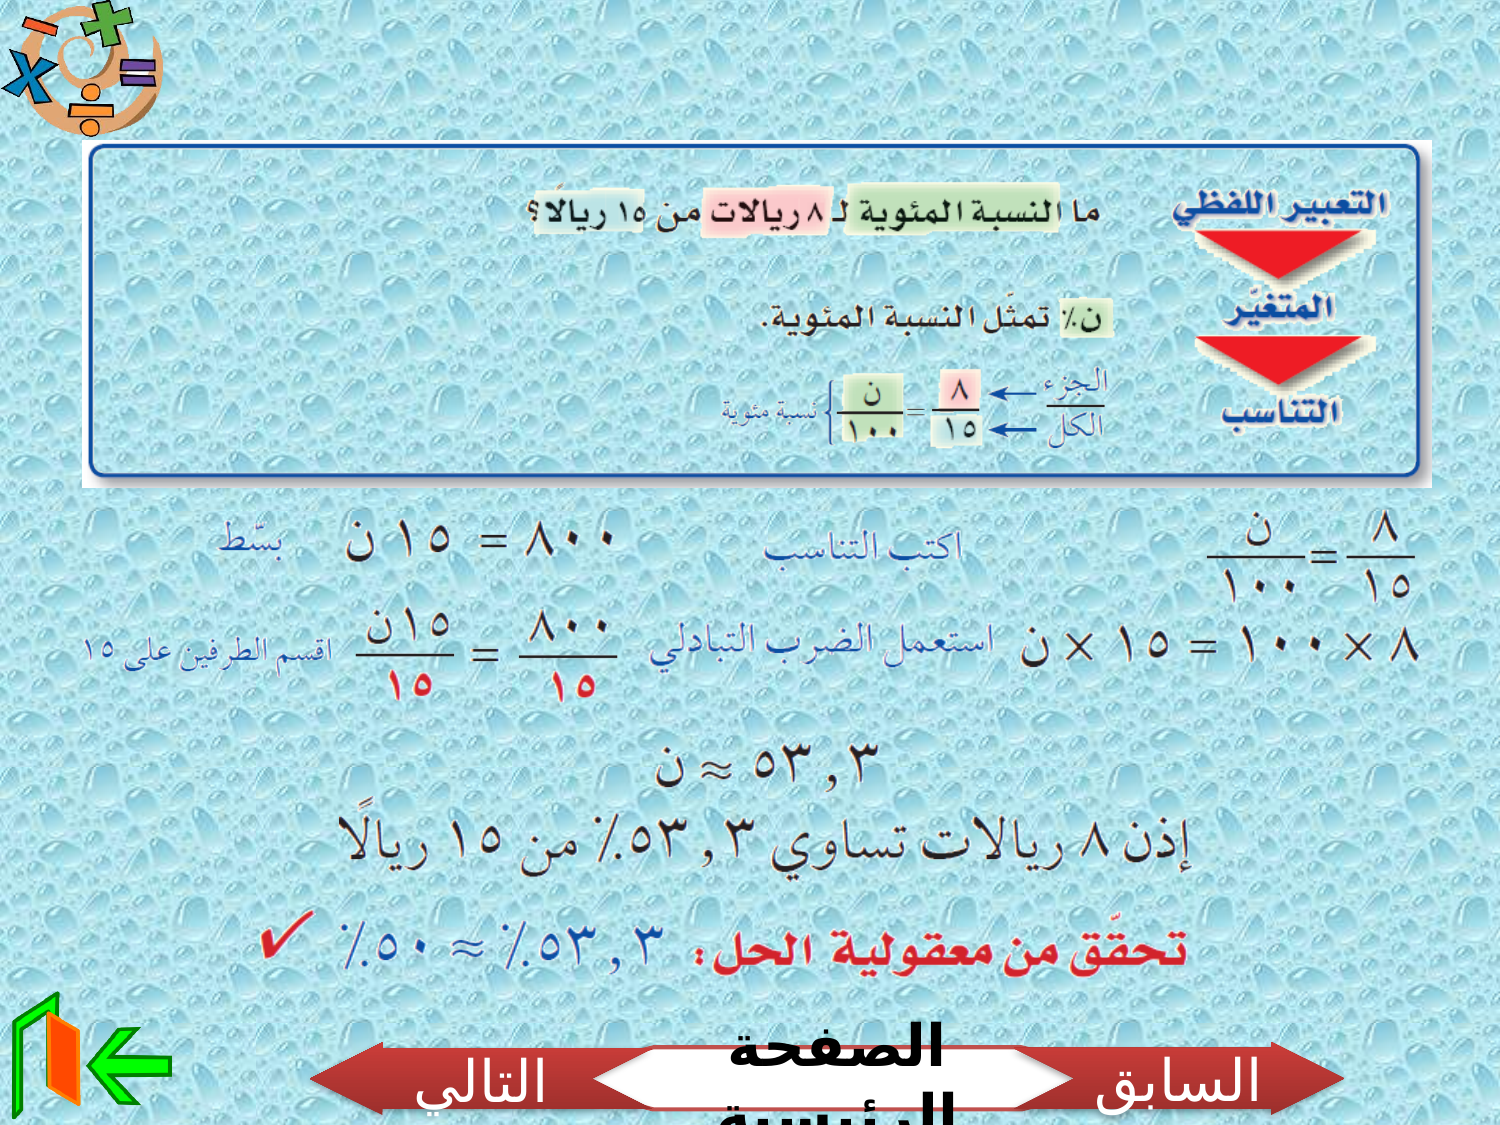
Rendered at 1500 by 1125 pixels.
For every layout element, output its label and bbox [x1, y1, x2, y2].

picture [745, 1116, 817, 1125]
text_box [309, 1041, 1345, 1116]
picture [0, 0, 1500, 1125]
picture [828, 1116, 923, 1125]
picture [933, 1116, 943, 1125]
